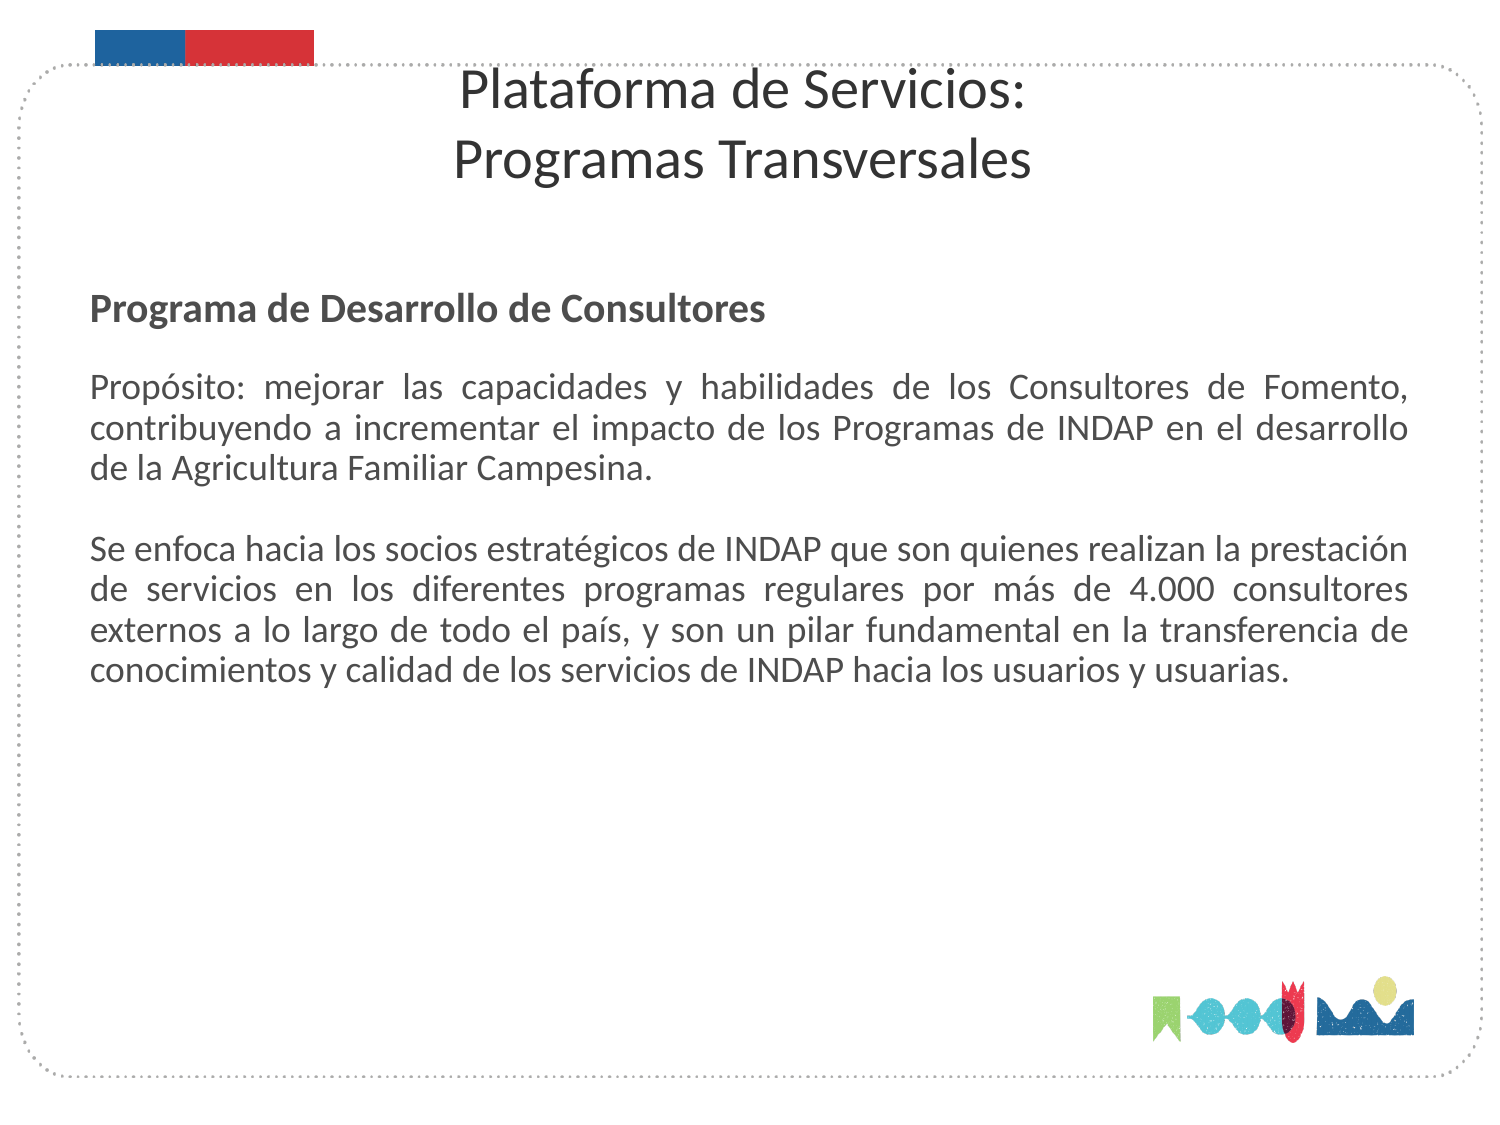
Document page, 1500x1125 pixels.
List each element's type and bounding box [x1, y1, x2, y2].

text_box [17, 26, 1483, 1079]
